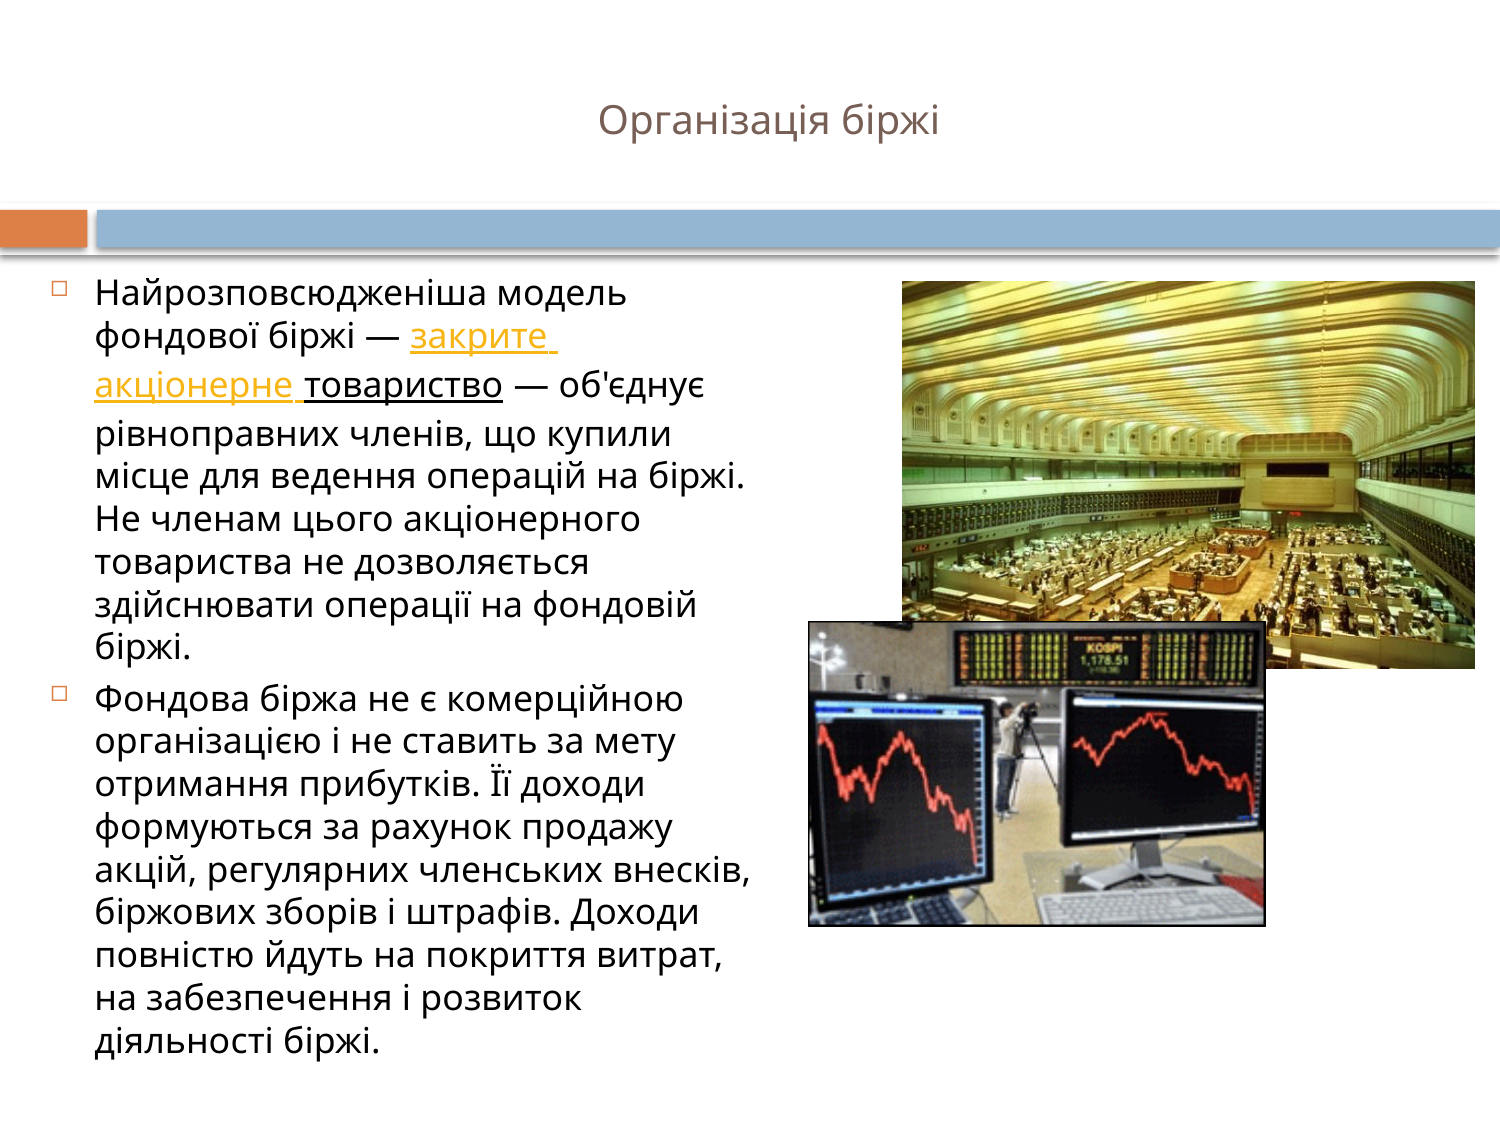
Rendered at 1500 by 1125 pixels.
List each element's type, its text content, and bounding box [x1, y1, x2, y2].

title Організація біржі [100, 37, 1439, 201]
list Найрозповсюдженіша модель фондової біржі — закрите акціонерне товариство — об'єднує рівноправних членів, що купили місце для ведення операцій на біржі. Не членам цього акціонерного товариства не дозволяється здійснювати операції на фондовій біржі. Фондова біржа не є комерційною організацією і не ставить за мету отримання прибутків. Її доходи формуються за рахунок продажу акцій, регулярних членських внесків, біржових зборів і штрафів. Доходи повністю йдуть на покриття витрат, на забезпечення і розвиток діяльності біржі. [34, 262, 774, 1079]
picture [808, 280, 1475, 928]
